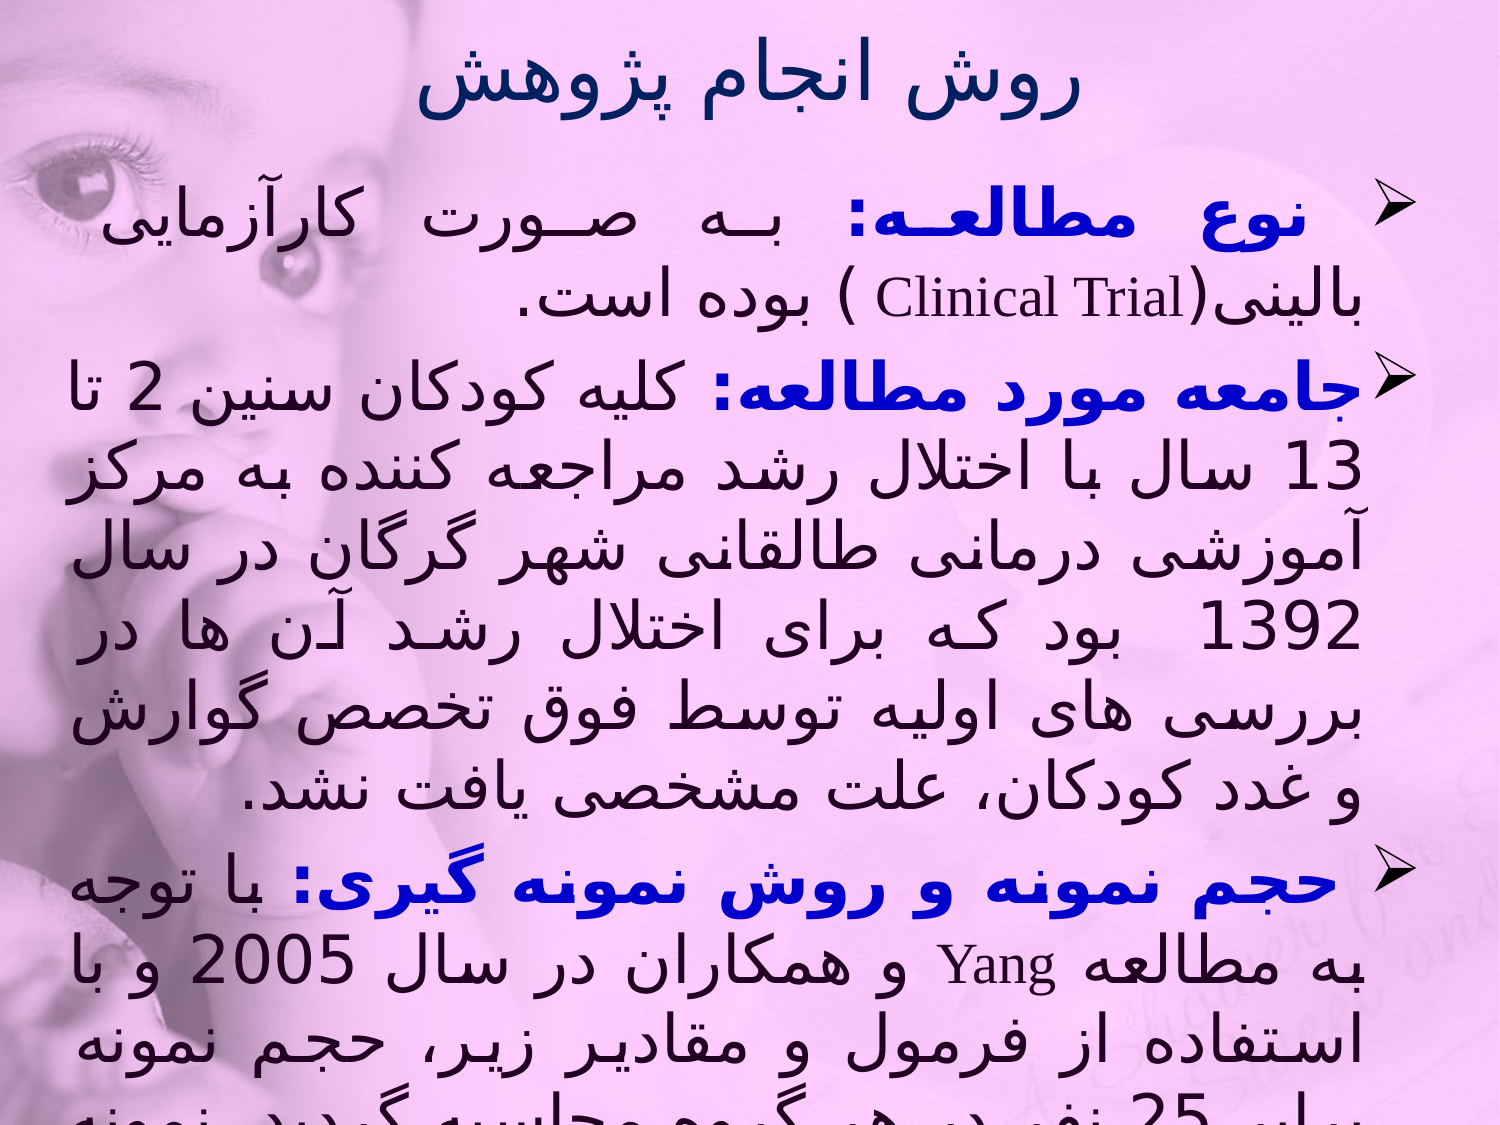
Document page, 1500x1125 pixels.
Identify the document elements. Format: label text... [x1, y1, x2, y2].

picture [0, 0, 1500, 1125]
list نوع مطالعه: به صورت کارآزمایی بالینی(Clinical Trial ) بوده است. جامعه مورد مطالعه: کلیه کودکان سنین 2 تا 13 سال با اختلال رشد مراجعه کننده به مرکز آموزشی درمانی طالقانی شهر گرگان در سال 1392 بود که برای اختلال رشد آن ها در بررسی های اولیه توسط فوق تخصص گوارش و غدد کودکان، علت مشخصی یافت نشد. حجم نمونه و روش نمونه گیری: با توجه به مطالعه Yang و همکاران در سال 2005 و با استفاده از فرمول و مقادیر زیر، حجم نمونه برابر 25 نفر در هر گروه محاسبه گردید. نمونه گیری به روش آسان و در دسترس از میان کودکان انجام گردید. [49, 162, 1438, 1063]
title روش انجام پژوهش [74, 0, 1426, 126]
